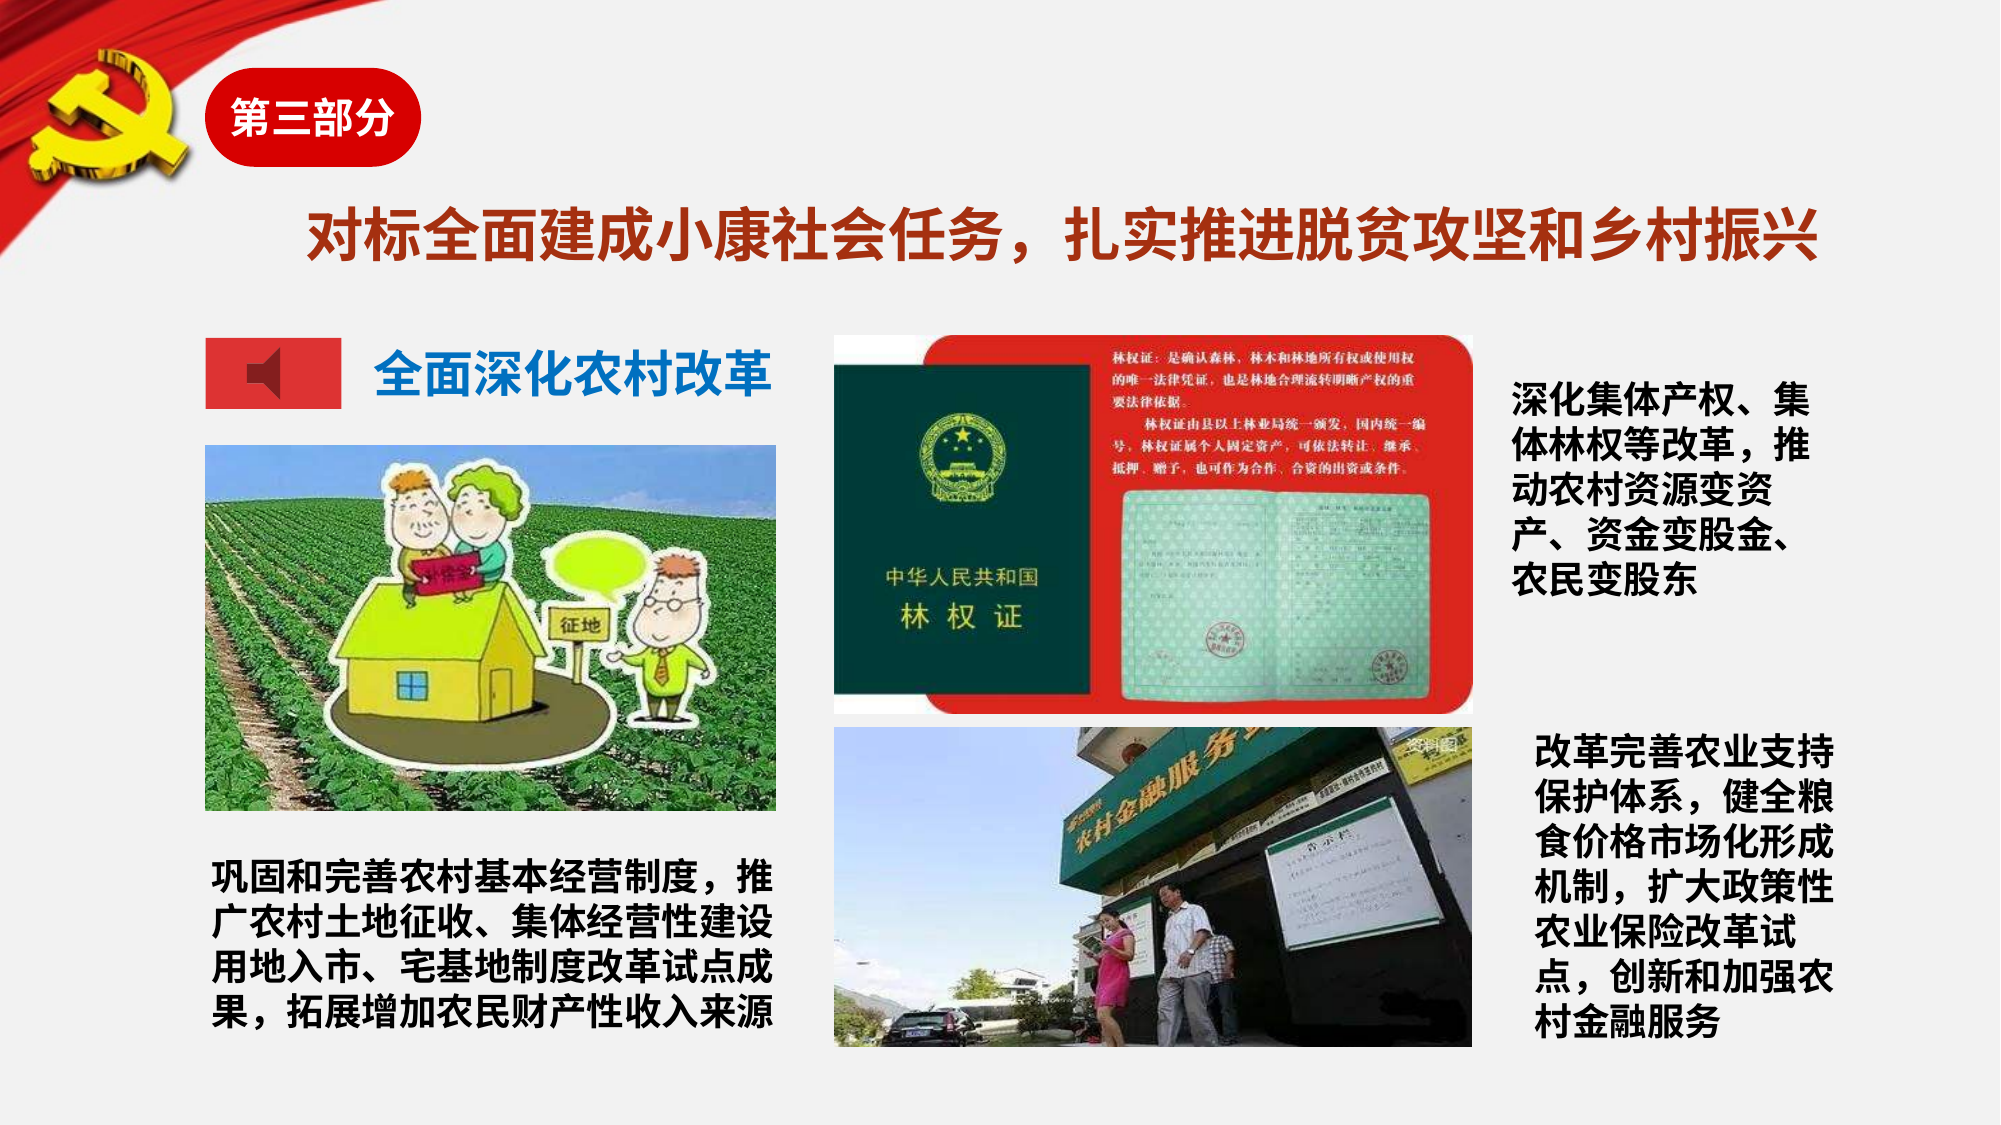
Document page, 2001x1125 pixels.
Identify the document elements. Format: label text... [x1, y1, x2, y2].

text_box 全面深化农村改革 [56, 335, 834, 411]
text_box 改革完善农业支持保护体系，健全粮食价格市场化形成机制，扩大政策性农业保险改革试点，创新和加强农村金融服务 [1519, 720, 1875, 1051]
text_box 对标全面建成小康社会任务，扎实推进脱贫攻坚和乡村振兴 [340, 190, 1785, 277]
text_box 巩固和完善农村基本经营制度，推广农村土地征收、集体经营性建设用地入市、宅基地制度改革试点成果，拓展增加农民财产性收入来源 [196, 845, 826, 1040]
text_box 深化集体产权、集体林权等改革，推动农村资源变资产、资金变股金、农民变股东 [1496, 368, 1851, 608]
picture [0, 0, 2000, 1125]
text_box 第三部分 [205, 68, 421, 167]
